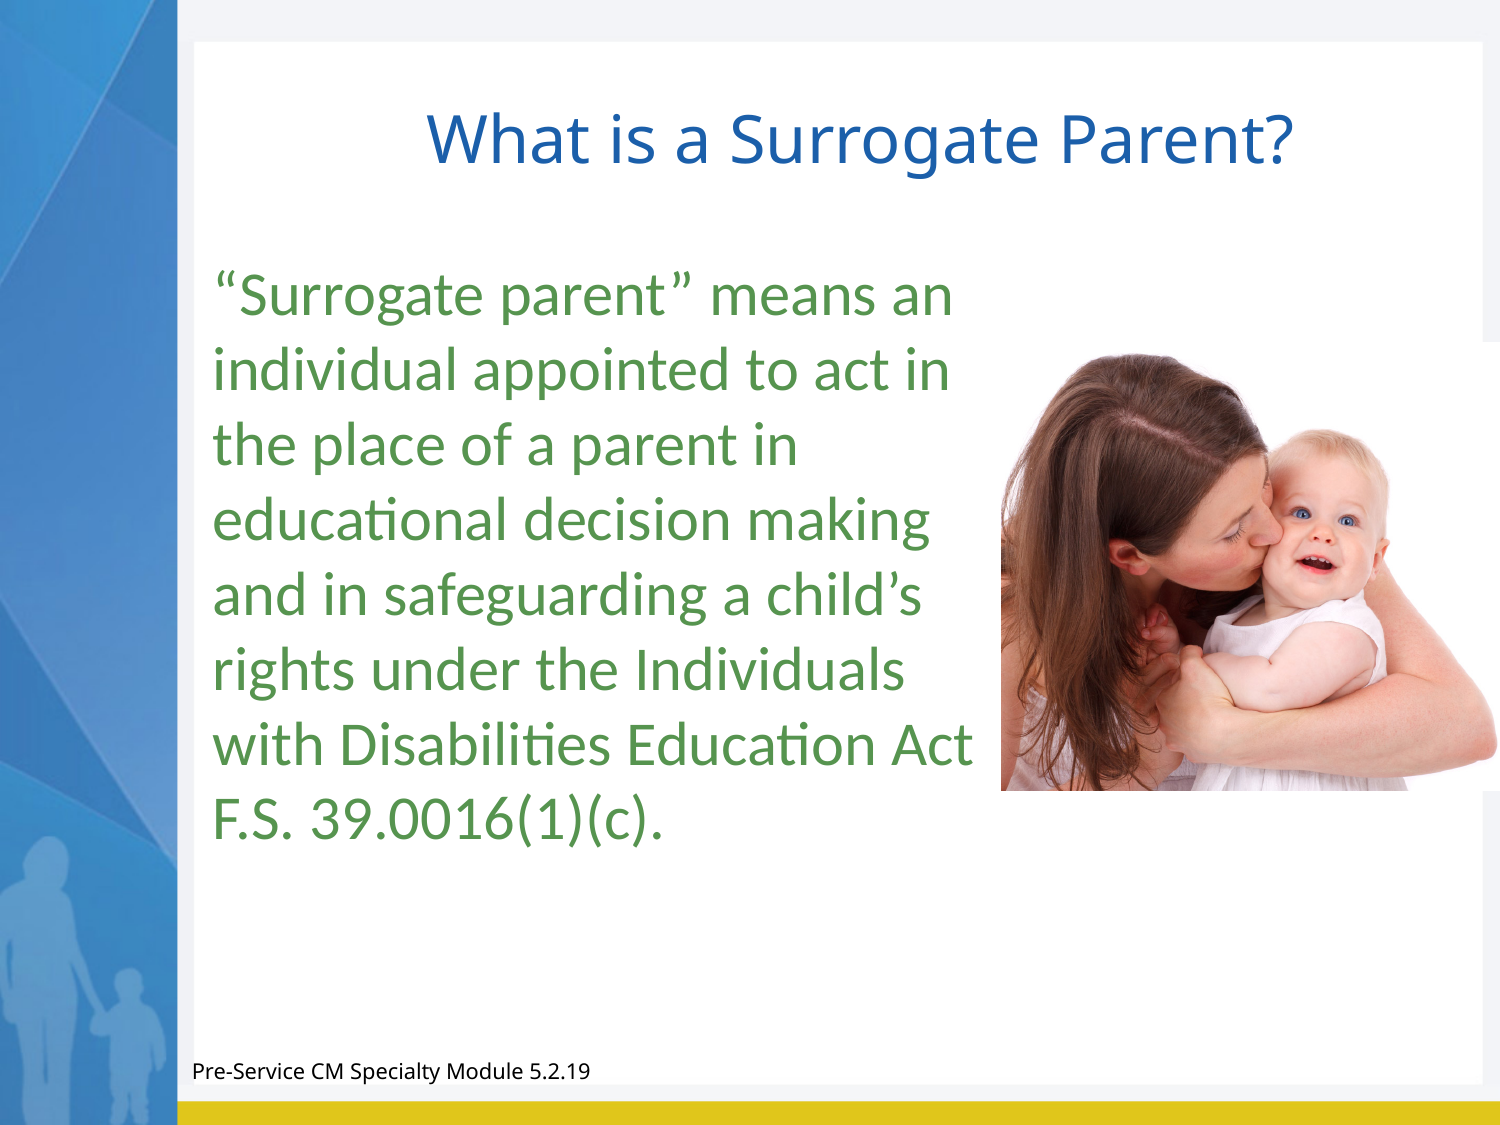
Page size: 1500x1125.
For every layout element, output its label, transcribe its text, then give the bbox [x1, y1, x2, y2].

text_box Pre-Service CM Specialty Module 5.2.19 [177, 1050, 626, 1100]
title What is a Surrogate Parent? [280, 43, 1442, 231]
list “Surrogate parent” means an individual appointed to act in the place of a parent in educational decision making and in safeguarding a child’s rights under the Individuals with Disabilities Education Act F.S. 39.0016(1)(c). [198, 245, 1022, 1050]
picture [0, 0, 1500, 1125]
